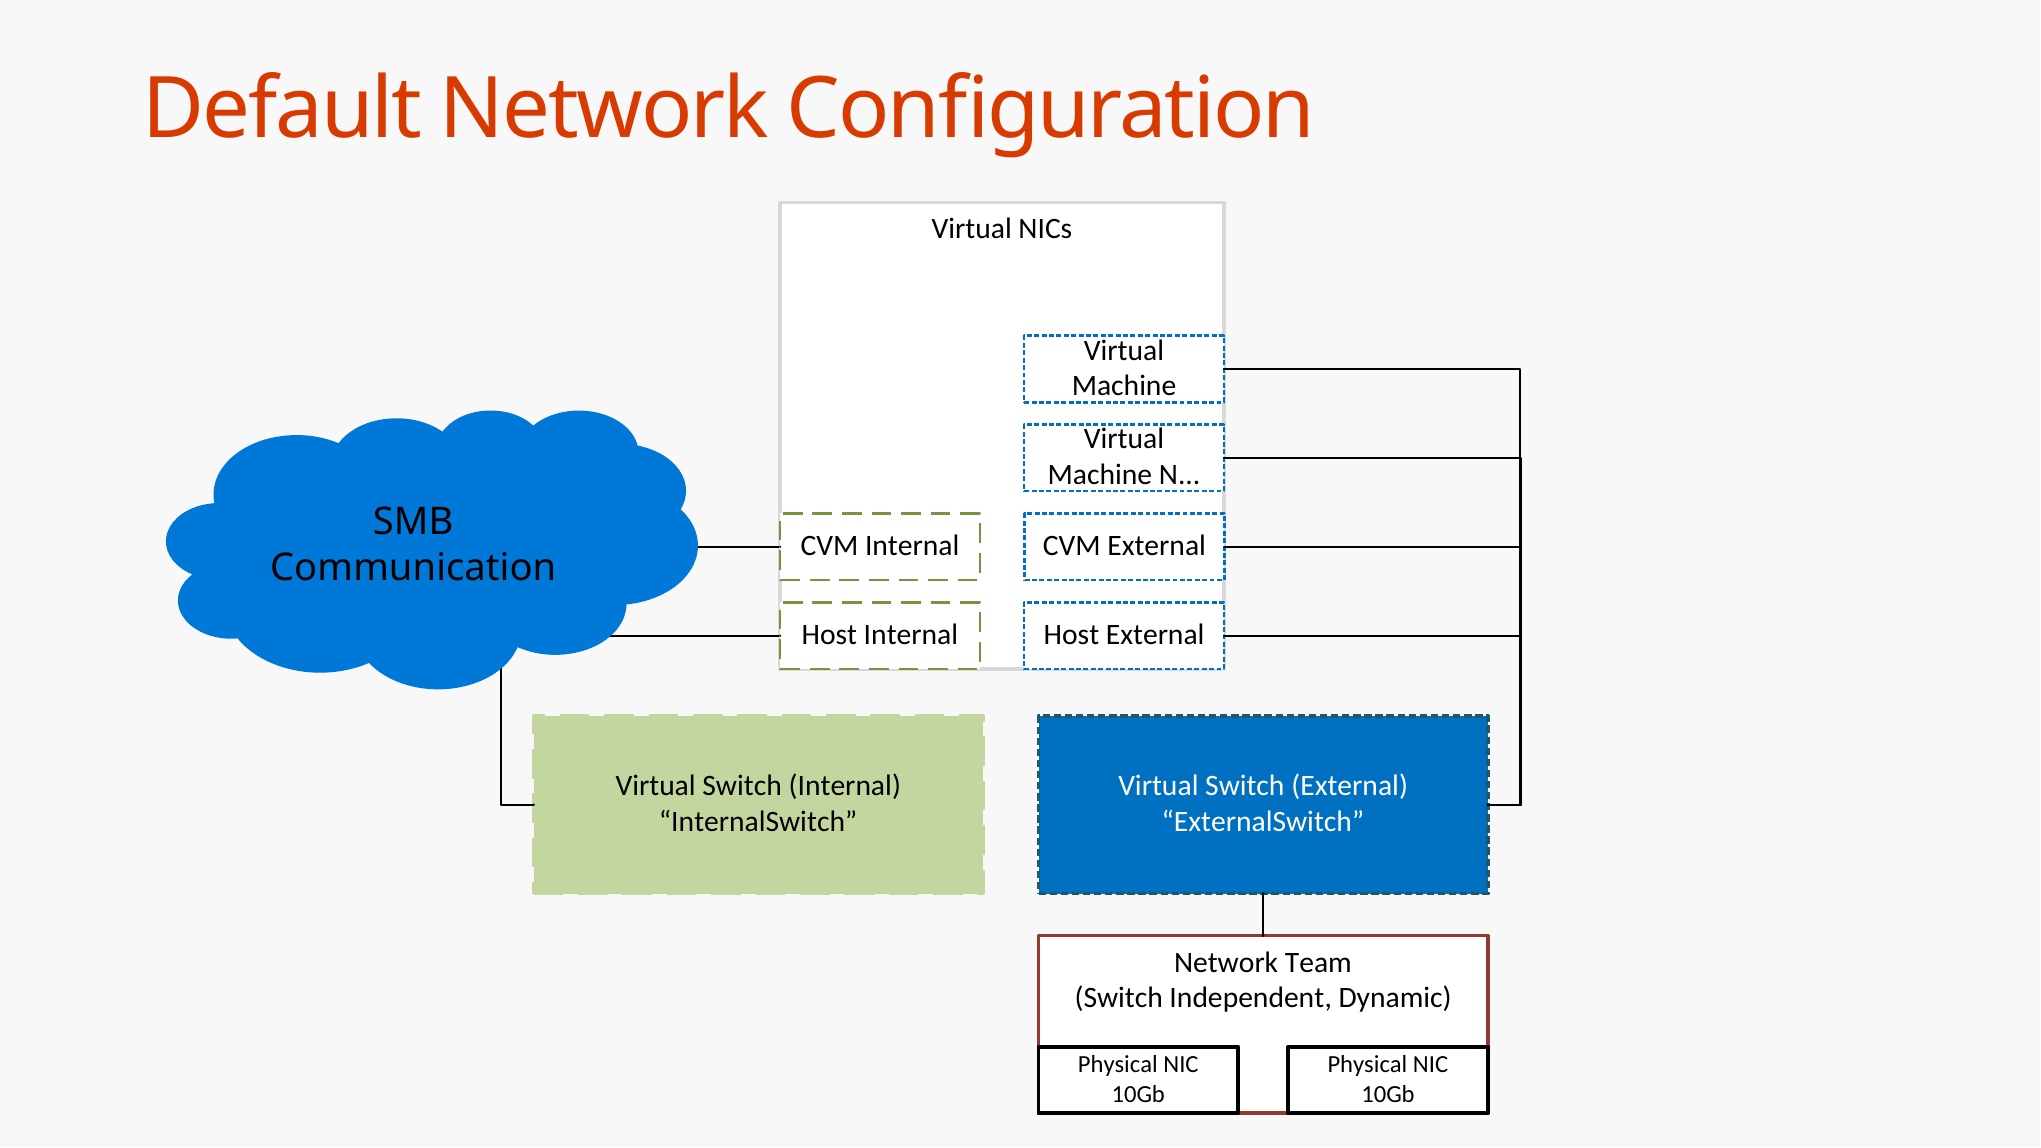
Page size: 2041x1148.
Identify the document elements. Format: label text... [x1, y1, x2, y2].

title Default Network Configuration [118, 49, 1974, 141]
text_box SMB Communication [165, 409, 497, 691]
picture [497, 197, 1526, 1125]
